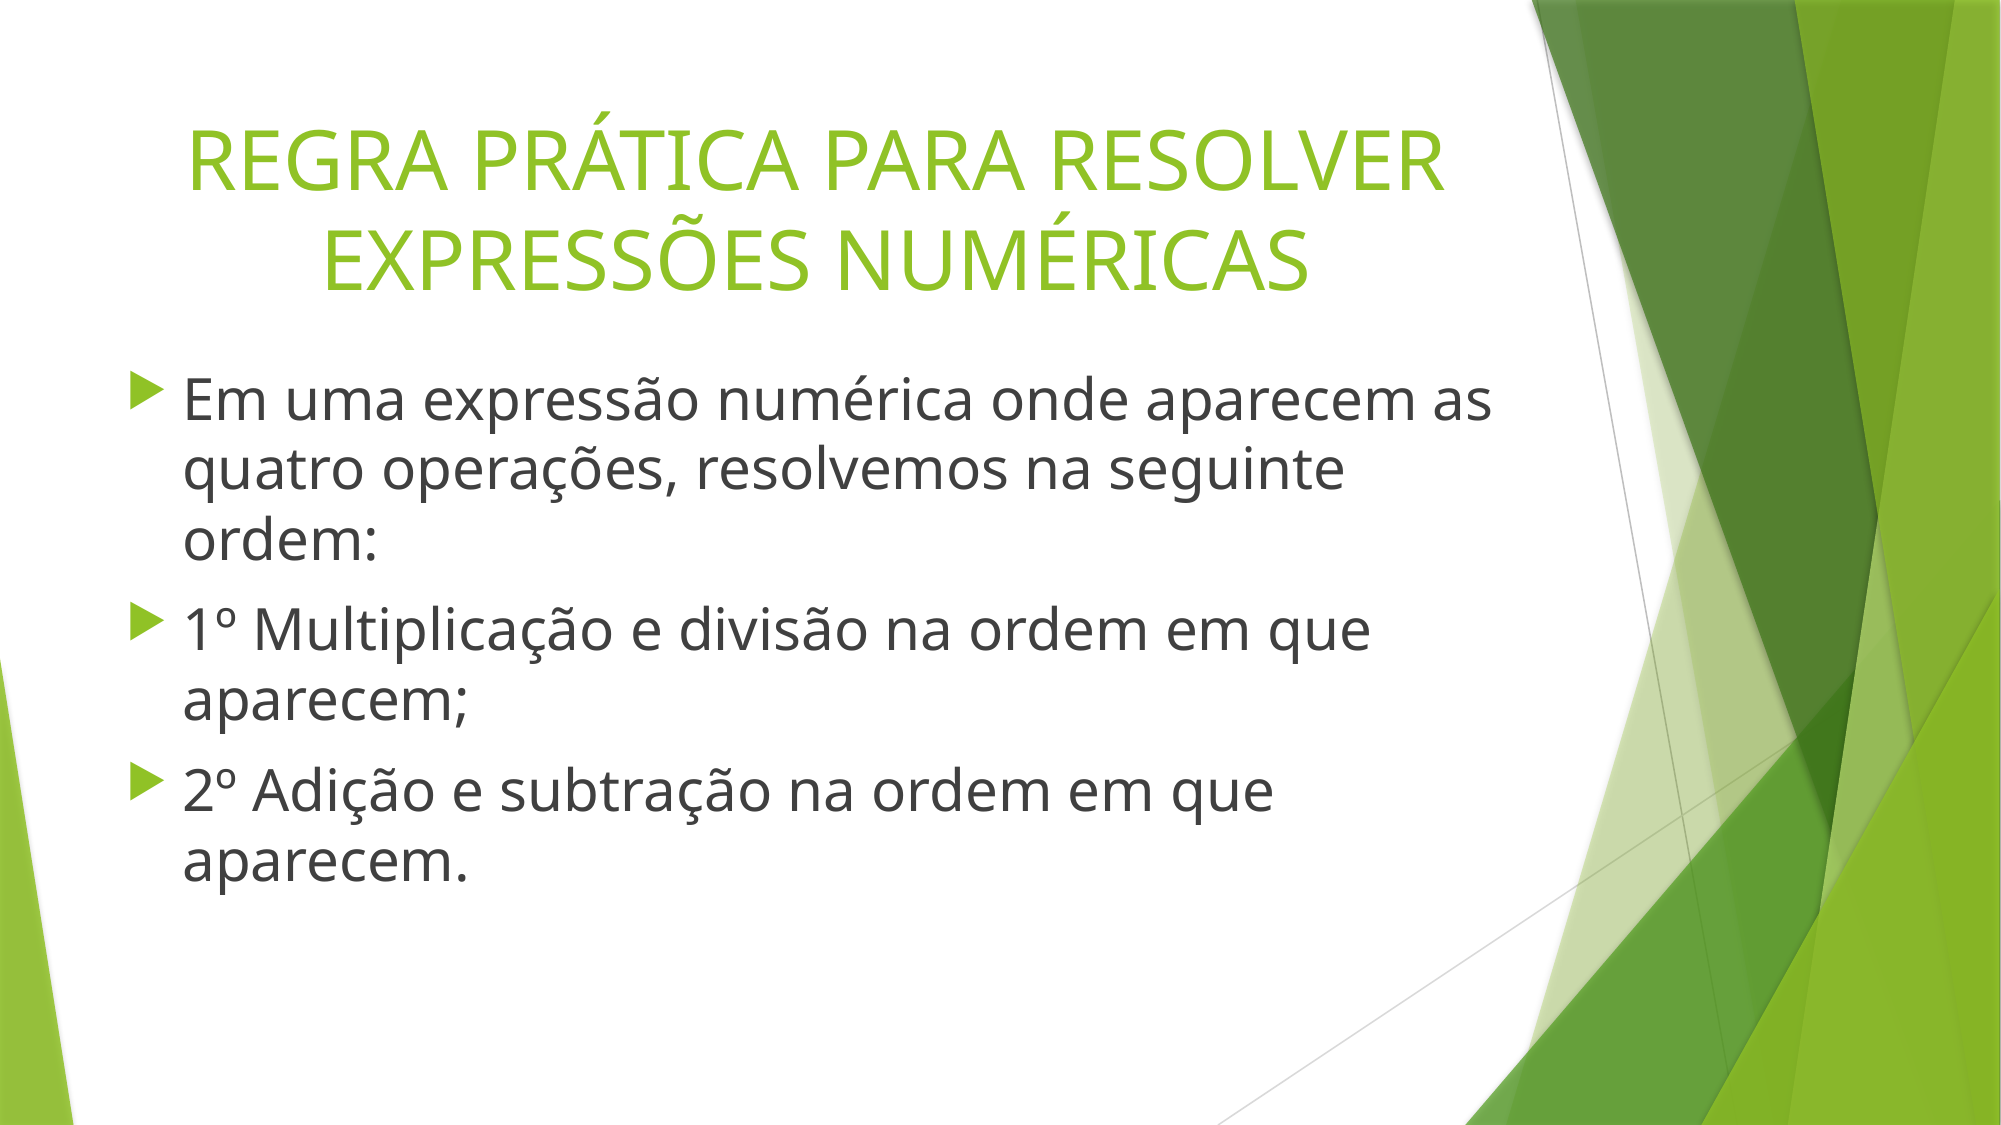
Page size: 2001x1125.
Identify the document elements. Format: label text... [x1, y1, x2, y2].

list Em uma expressão numérica onde aparecem as quatro operações, resolvemos na seguinte ordem: 1º Multiplicação e divisão na ordem em que aparecem; 2º Adição e subtração na ordem em que aparecem. [111, 354, 1522, 992]
title REGRA PRÁTICA PARA RESOLVER EXPRESSÕES NUMÉRICAS [111, 99, 1522, 317]
